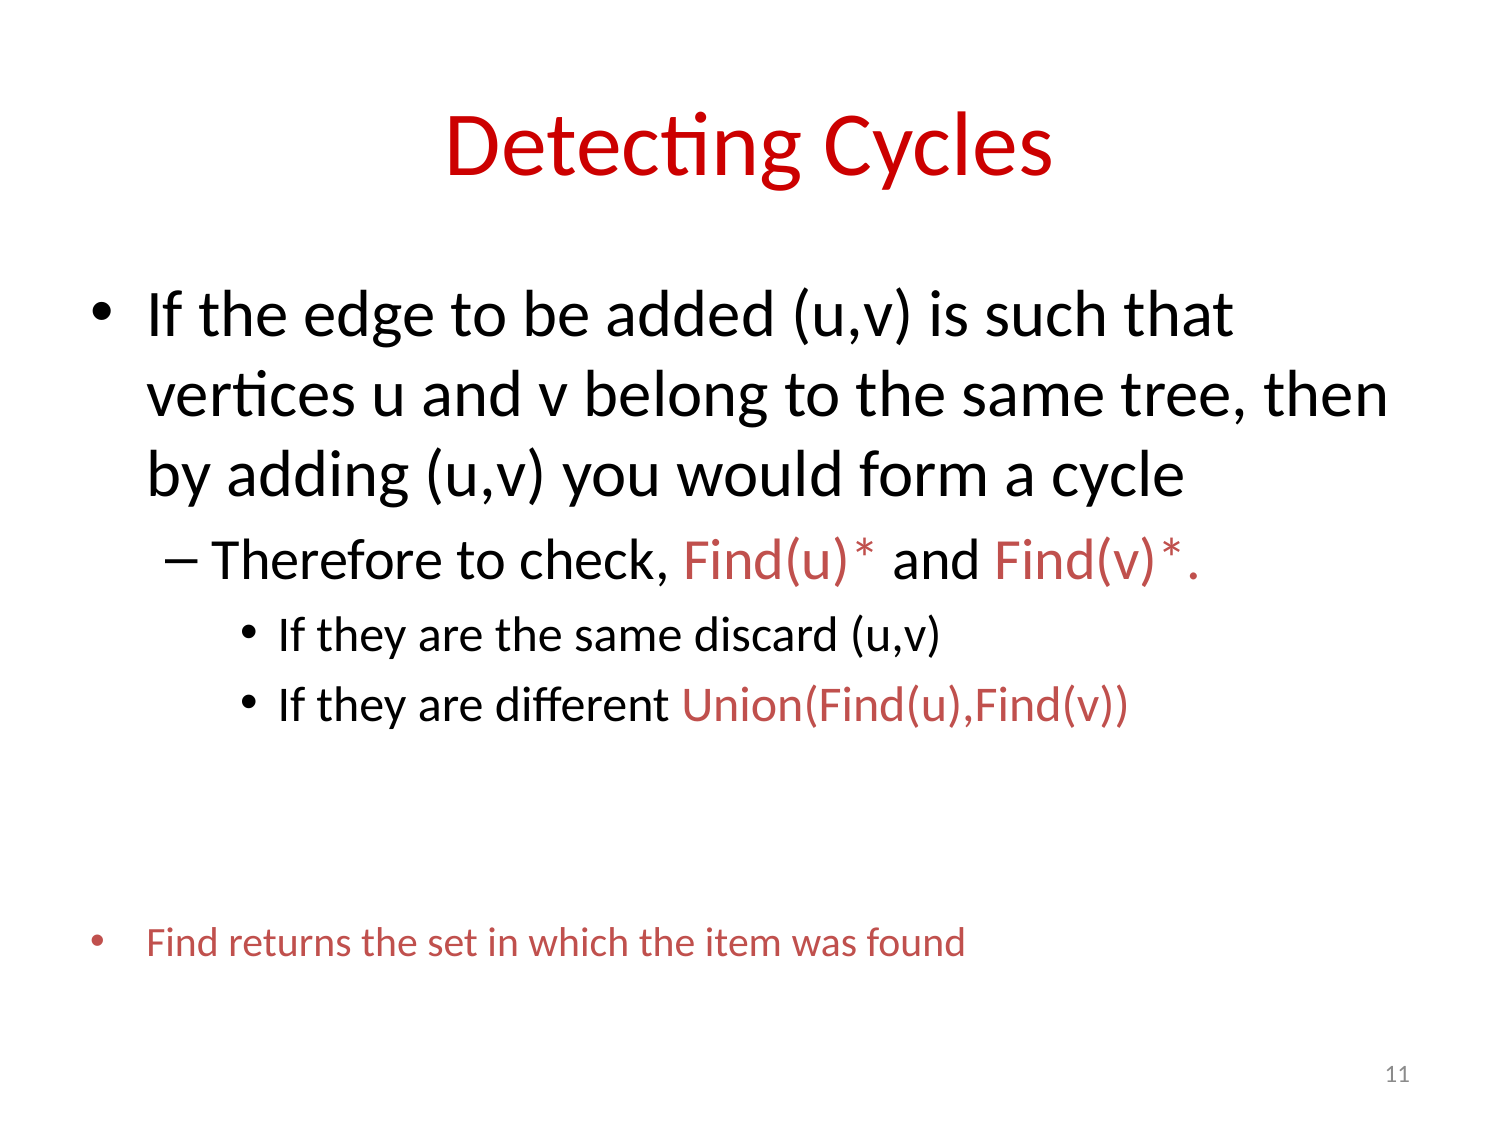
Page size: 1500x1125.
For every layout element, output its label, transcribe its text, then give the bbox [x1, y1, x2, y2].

list If the edge to be added (u,v) is such that vertices u and v belong to the same tree, then by adding (u,v) you would form a cycle Therefore to check, Find(u)* and Find(v)*. If they are the same discard (u,v) If they are different Union(Find(u),Find(v)) Find returns the set in which the item was found [75, 262, 1425, 1005]
title Detecting Cycles [75, 45, 1425, 233]
slide_number 11 [1074, 1042, 1425, 1103]
